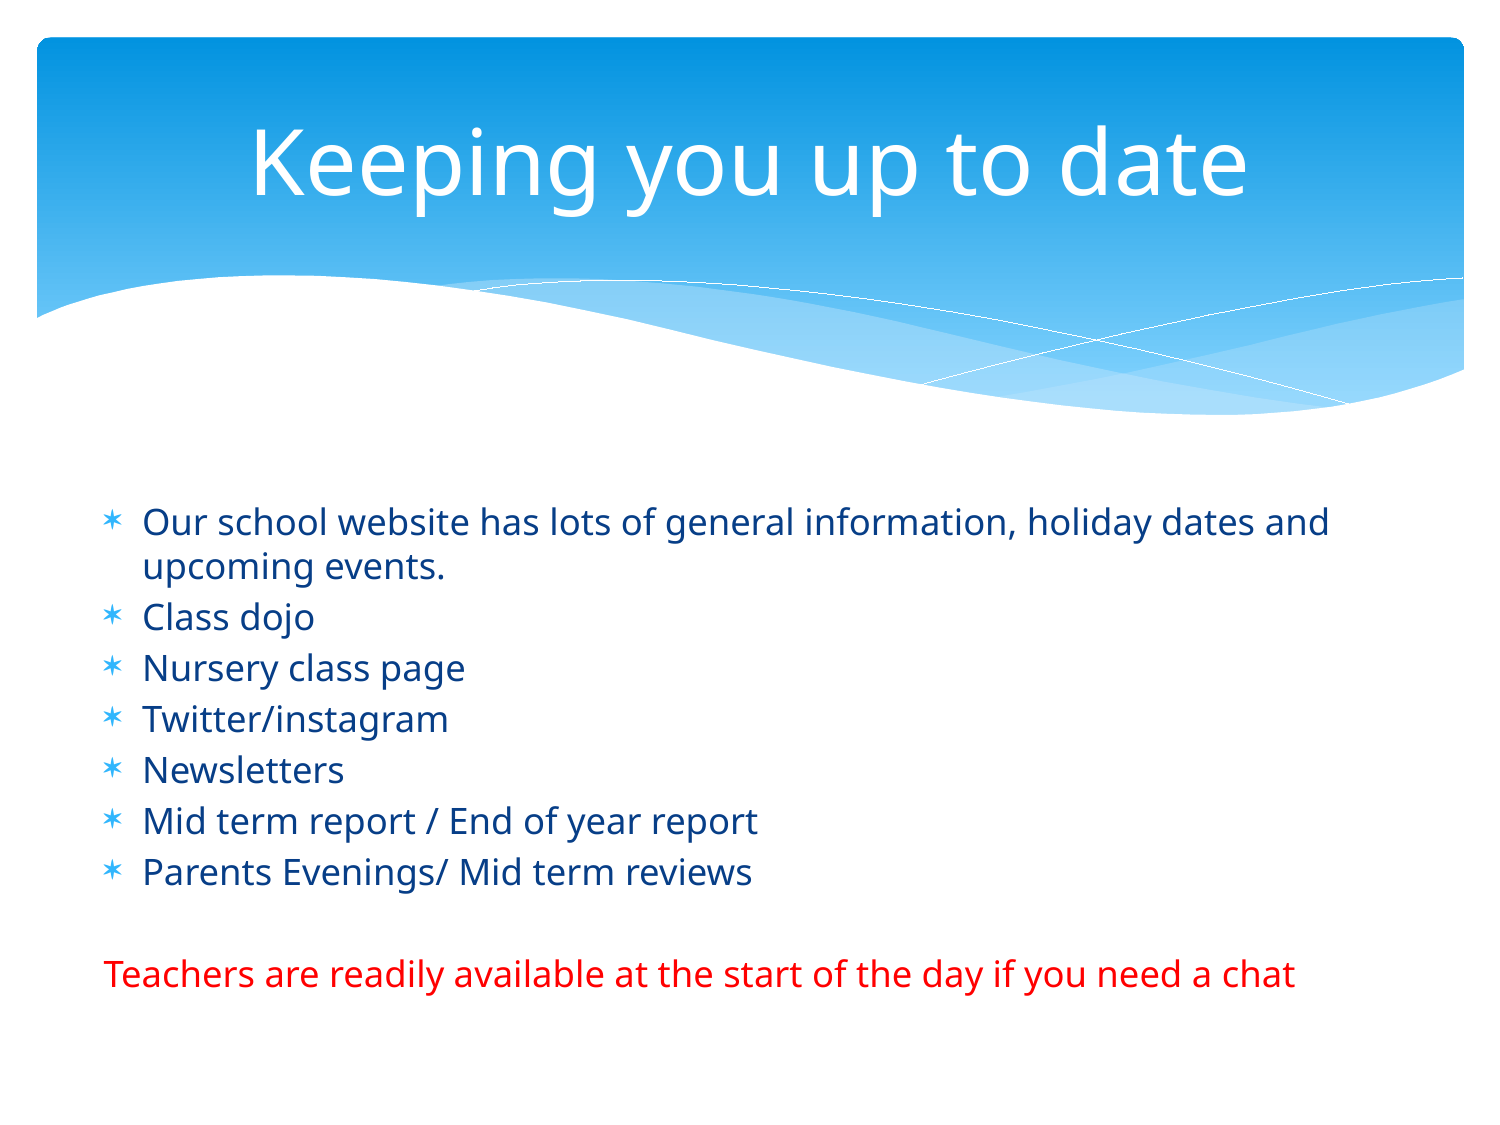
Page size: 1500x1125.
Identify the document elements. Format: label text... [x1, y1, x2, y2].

title Keeping you up to date [75, 55, 1425, 261]
list Our school website has lots of general information, holiday dates and upcoming events. Class dojo Nursery class page Twitter/instagram Newsletters Mid term report / End of year report Parents Evenings/ Mid term reviews Teachers are readily available at the start of the day if you need a chat [88, 491, 1424, 1005]
